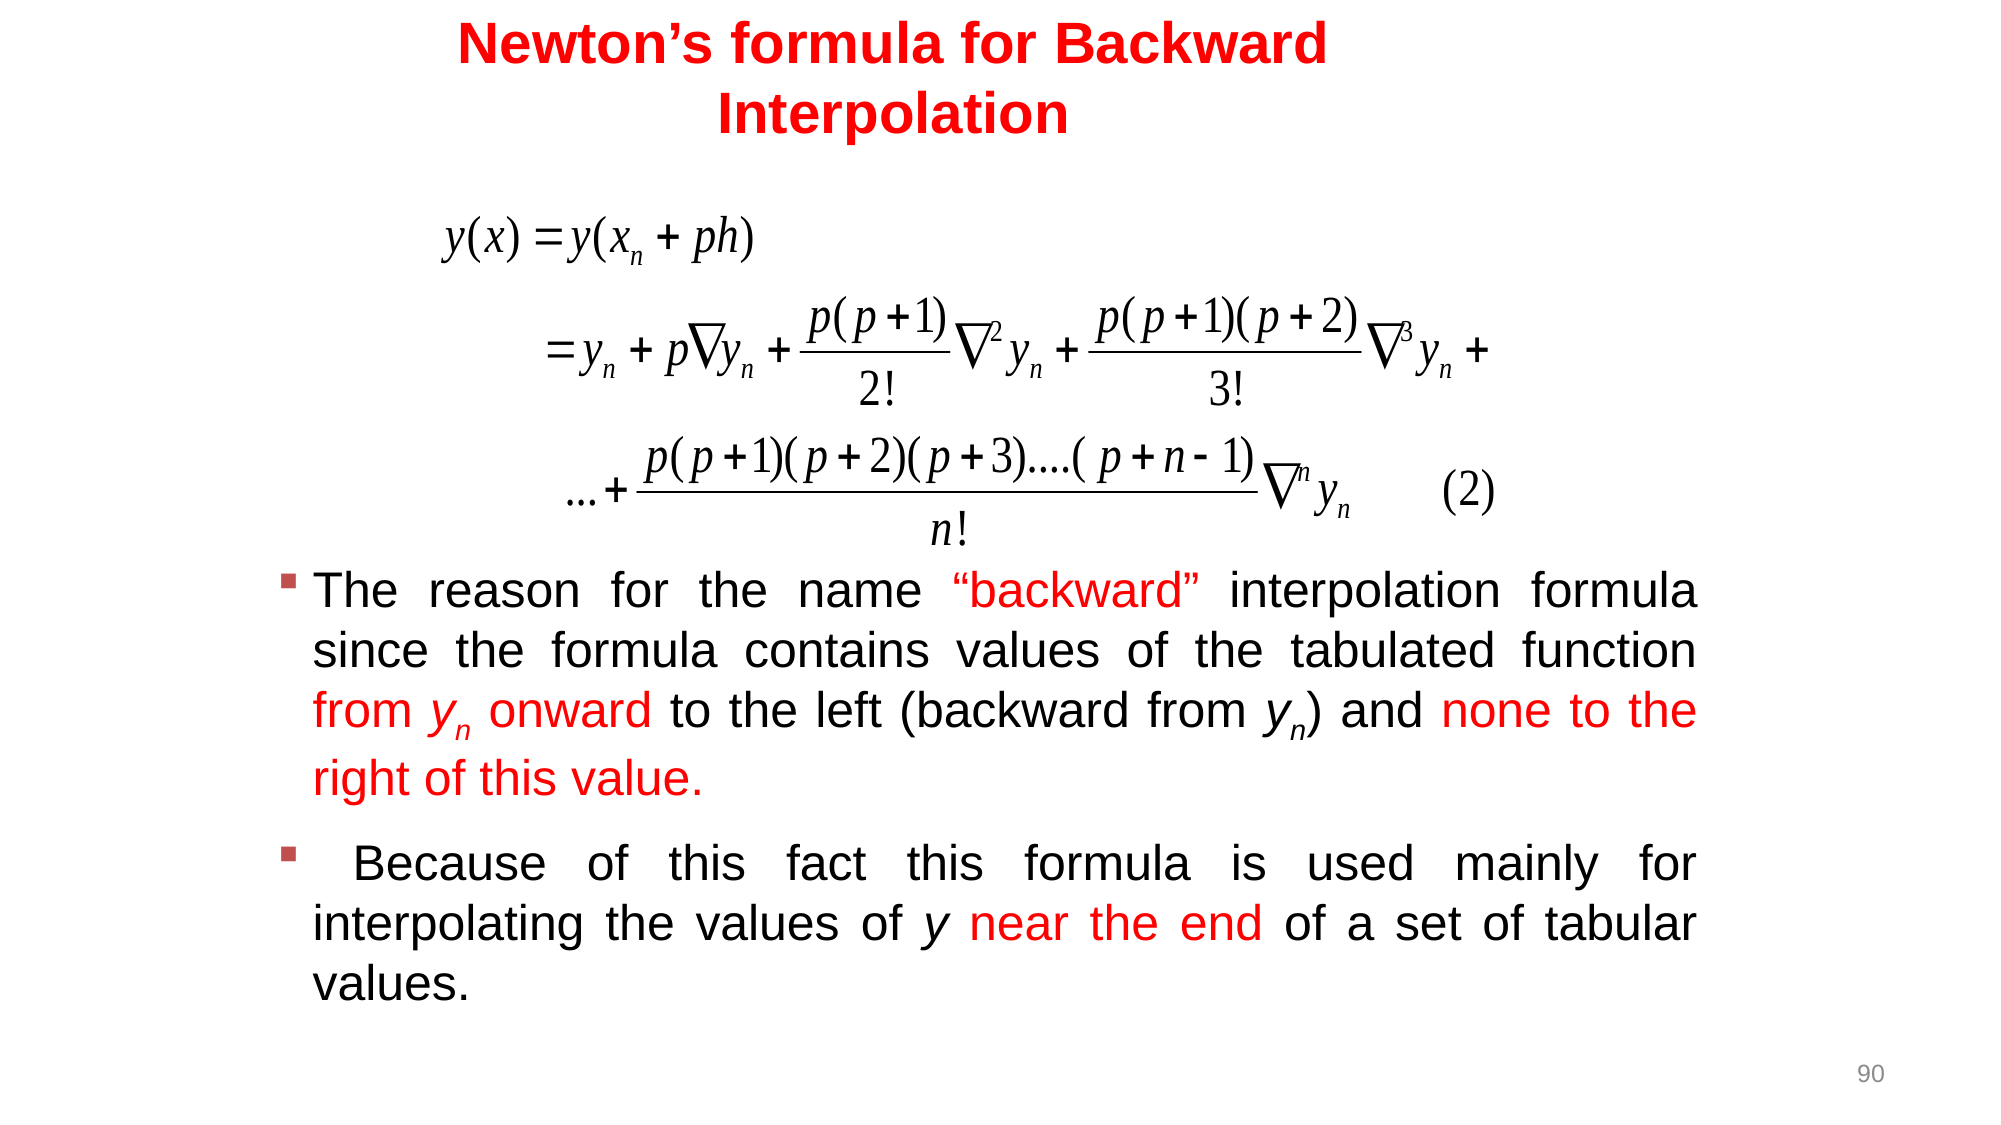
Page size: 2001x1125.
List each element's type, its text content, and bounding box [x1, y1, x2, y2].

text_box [433, 199, 1505, 556]
text_box Newton’s formula for Backward Interpolation [262, 37, 1525, 113]
text_box The reason for the name “backward” interpolation formula since the formula contains values of the tabulated function from yn onward to the left (backward from yn) and none to the right of this value. Because of this fact this formula is used mainly for interpolating the values of y near the end of a set of tabular values. [262, 549, 1713, 1018]
slide_number 90 [1433, 1042, 1900, 1103]
